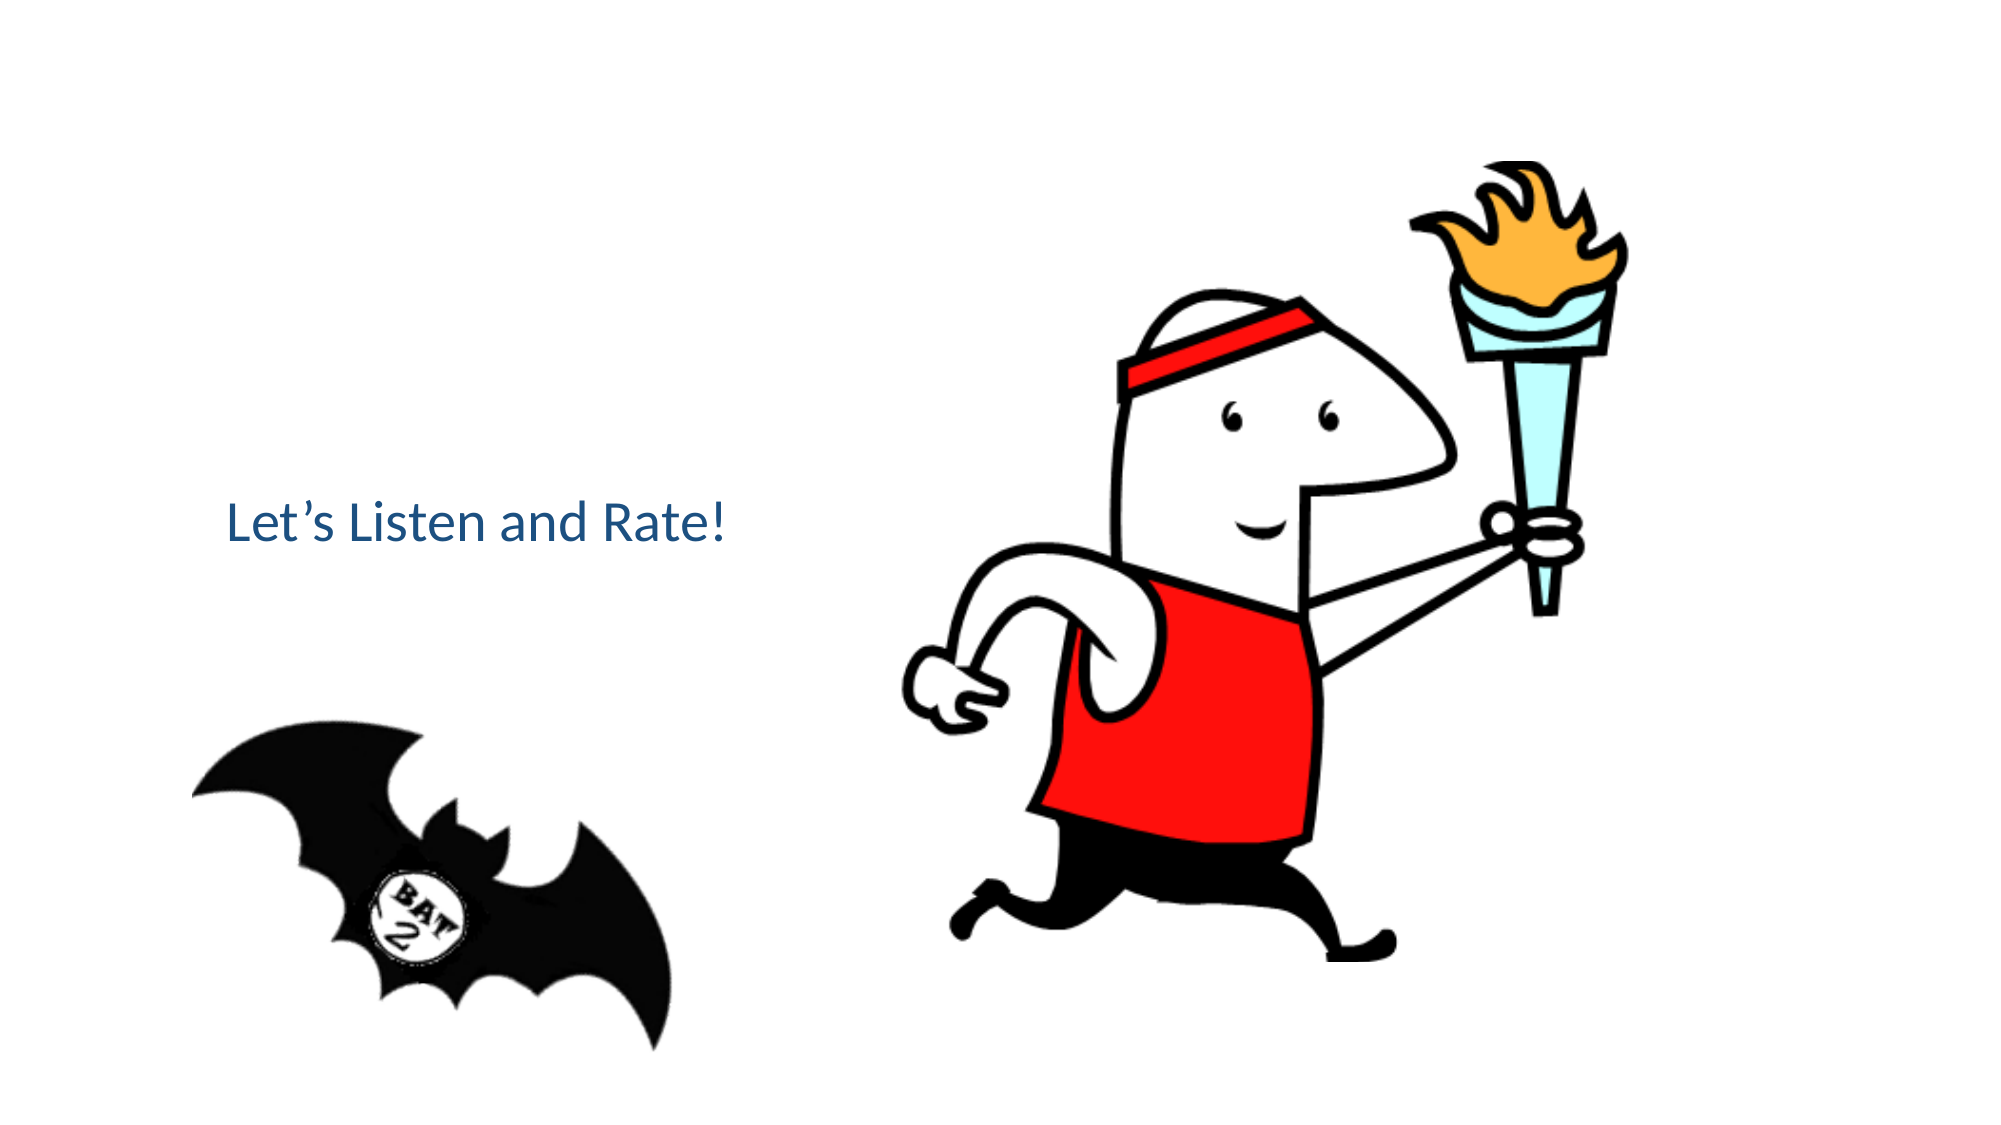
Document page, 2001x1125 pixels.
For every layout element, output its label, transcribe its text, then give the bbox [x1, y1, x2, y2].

picture [887, 161, 1648, 962]
title Let’s Listen and Rate! [133, 299, 822, 562]
picture [192, 713, 677, 1061]
